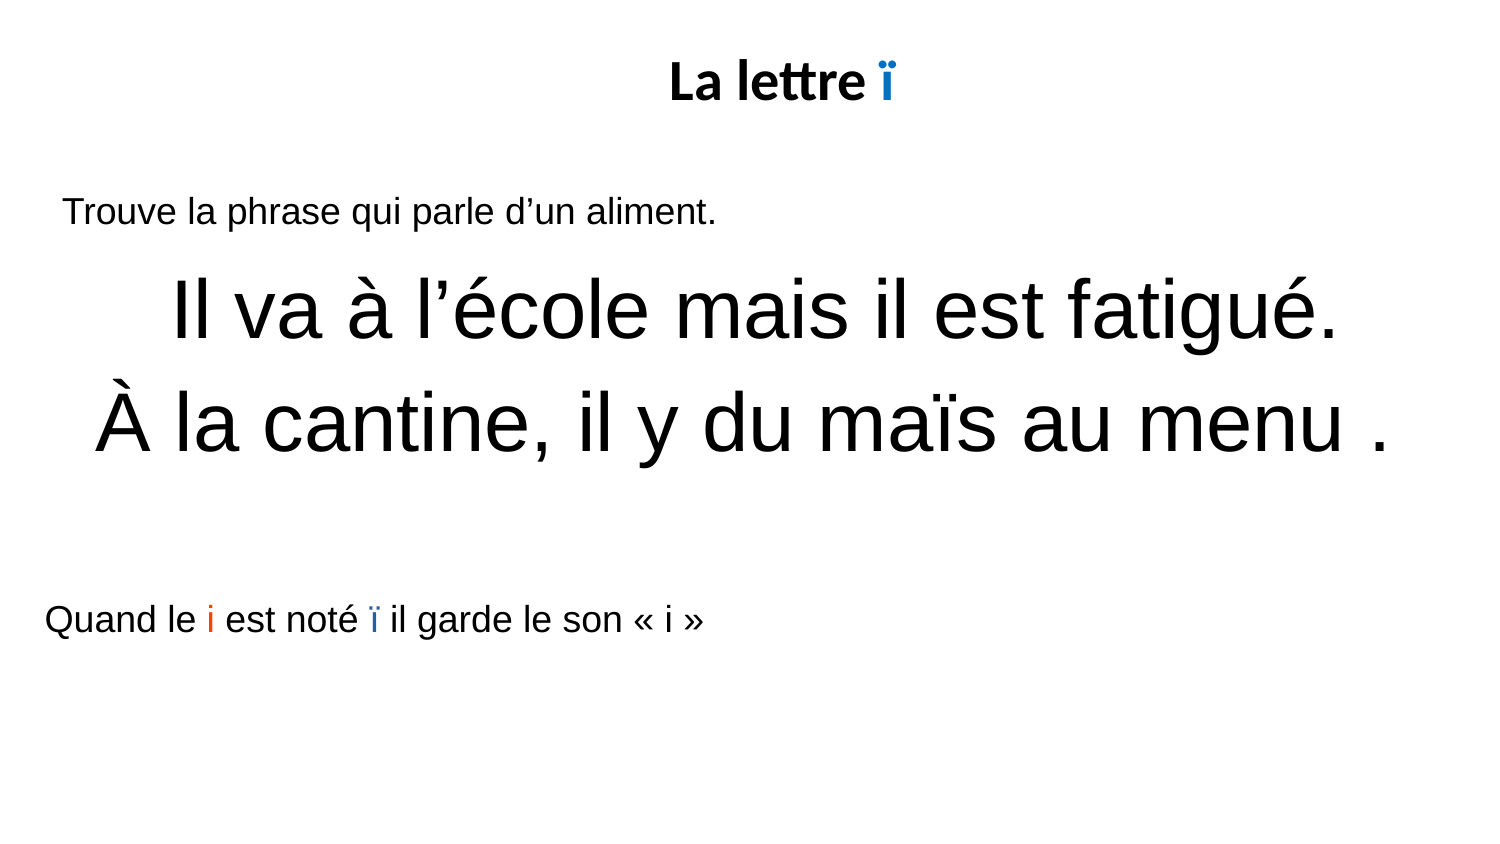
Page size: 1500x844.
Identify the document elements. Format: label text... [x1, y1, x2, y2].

text_box Il va à l’école mais il est fatigué. À la cantine, il y du maïs au menu . [12, 248, 1500, 844]
text_box La lettre ï [200, 35, 1364, 142]
text_box Quand le i est noté ï il garde le son « i » [29, 587, 1483, 644]
text_box Trouve la phrase qui parle d’un aliment. [47, 179, 921, 278]
